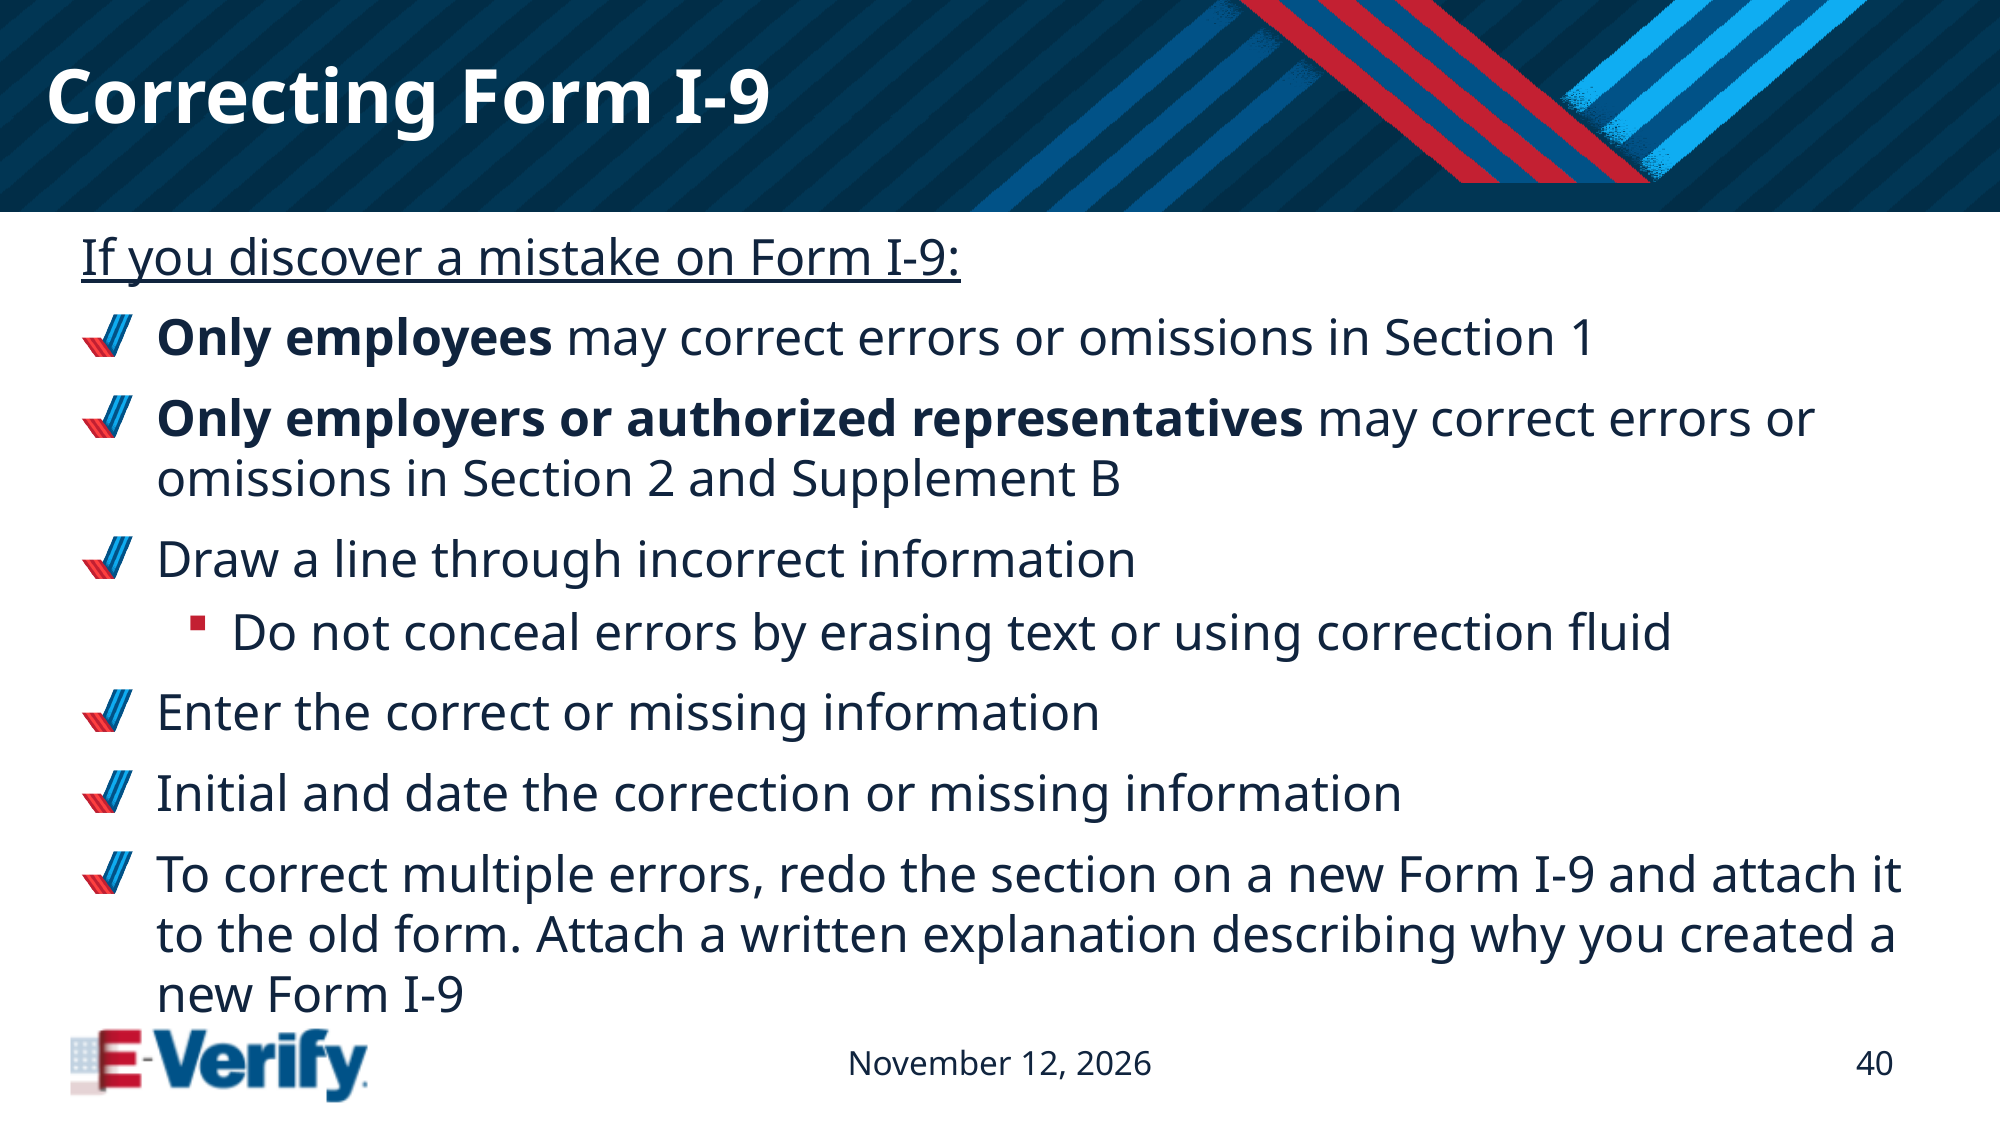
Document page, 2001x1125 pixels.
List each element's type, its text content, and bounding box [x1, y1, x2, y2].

picture [113, 409, 118, 419]
picture [0, 0, 2000, 212]
picture [113, 328, 118, 338]
picture [62, 1022, 375, 1108]
picture [113, 784, 118, 794]
picture [113, 865, 118, 875]
title Correcting Form I-9 [30, 0, 1830, 188]
picture [81, 395, 133, 438]
picture [113, 703, 118, 713]
list If you discover a mistake on Form I-9: Only employees may correct errors or omissions in Section 1 Only employers or authorized representatives may correct errors or omissions in Section 2 and Supplement B Draw a line through incorrect information Do not conceal errors by erasing text or using correction fluid Enter the correct or missing information Initial and date the correction or missing information To correct multiple errors, redo the section on a new Form I-9 and attach it to the old form. Attach a written explanation describing why you created a new Form I-9 [81, 224, 1919, 1035]
picture [81, 851, 133, 894]
picture [81, 770, 133, 813]
picture [113, 550, 118, 560]
picture [81, 314, 133, 357]
picture [81, 689, 133, 732]
picture [81, 536, 133, 579]
